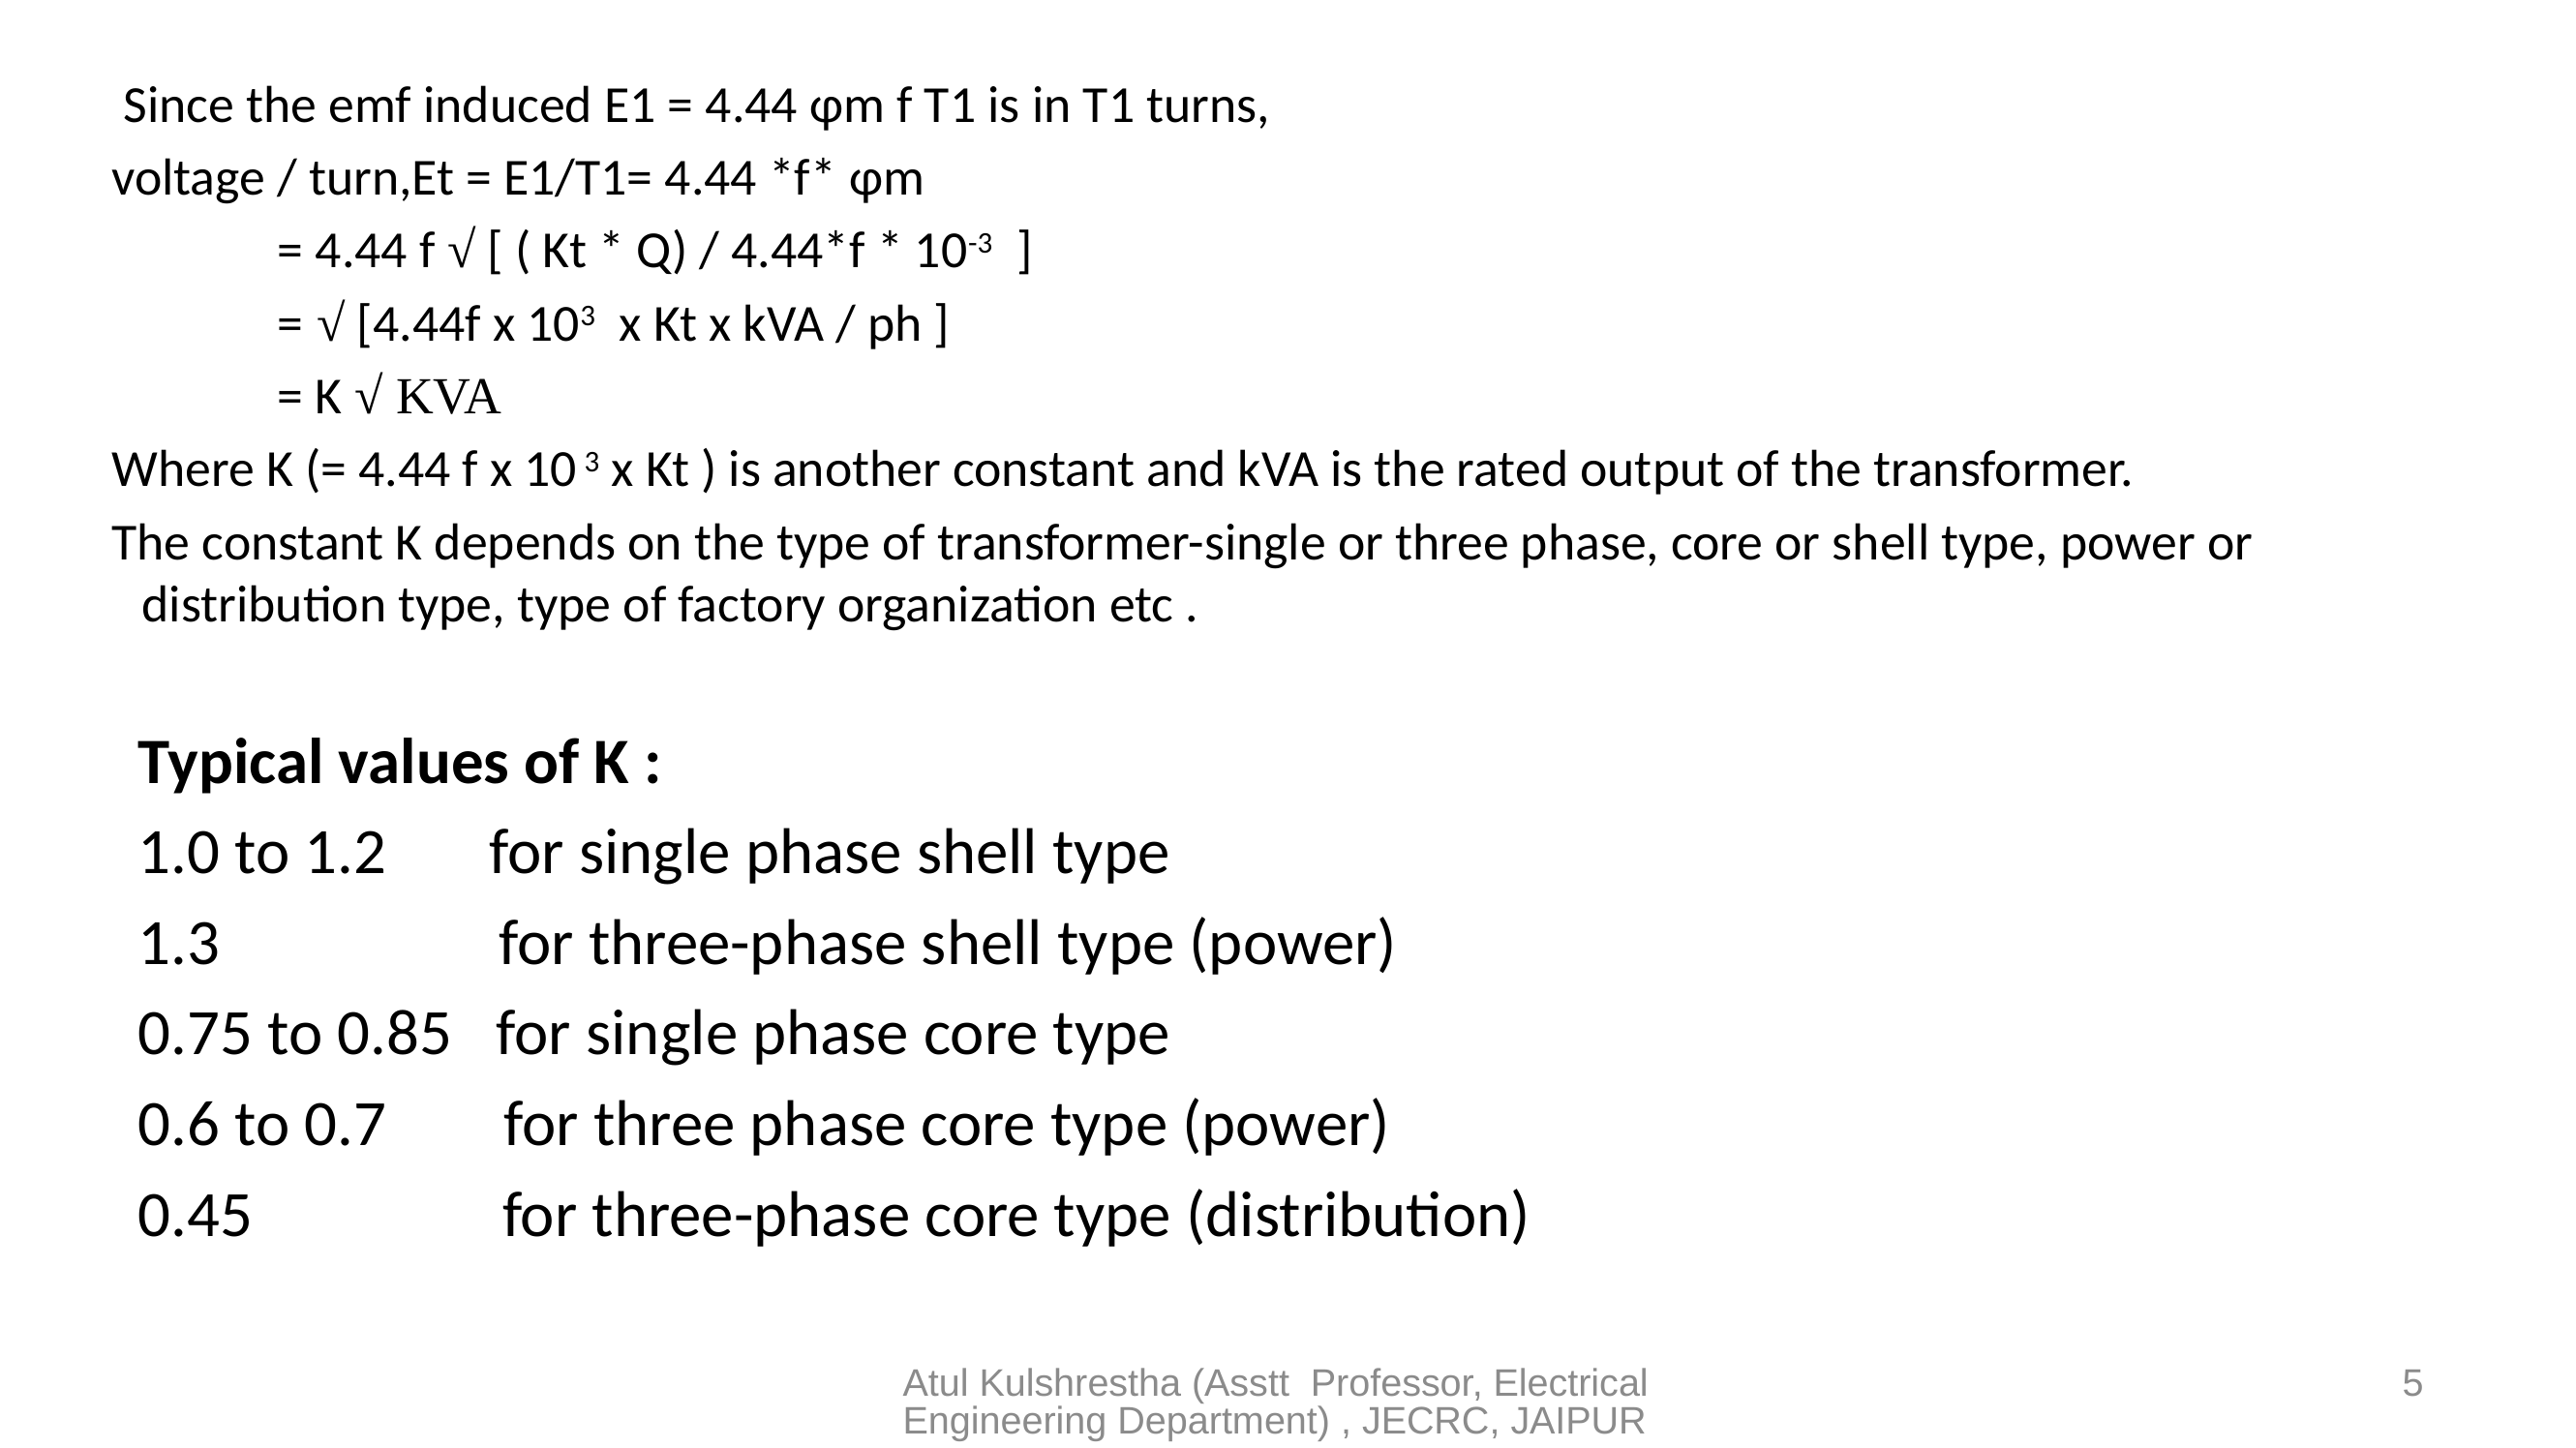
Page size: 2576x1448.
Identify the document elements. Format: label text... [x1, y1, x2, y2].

list Since the emf induced E1 = 4.44 φm f T1 is in T1 turns, voltage / turn,Et = E1/T1= 4.44 *f* φm = 4.44 f √ [ ( Kt * Q) / 4.44*f * 10-3 ] = √ [4.44f x 103 x Kt x kVA / ph ] = K √ KVA Where K (= 4.44 f x 10 3 x Kt ) is another constant and kVA is the rated output of the transformer. The constant K depends on the type of transformer-single or three phase, core or shell type, power or distribution type, type of factory organization etc . Typical values of K : 1.0 to 1.2 for single phase shell type 1.3 for three-phase shell type (power) 0.75 to 0.85 for single phase core type 0.6 to 0.7 for three phase core type (power) 0.45 for three-phase core type (distribution) [41, 58, 2523, 1269]
footer Atul Kulshrestha (Asstt Professor, Electrical Engineering Department) , JECRC, JAIPUR [879, 1342, 1696, 1420]
slide_number 5 [1845, 1342, 2447, 1420]
